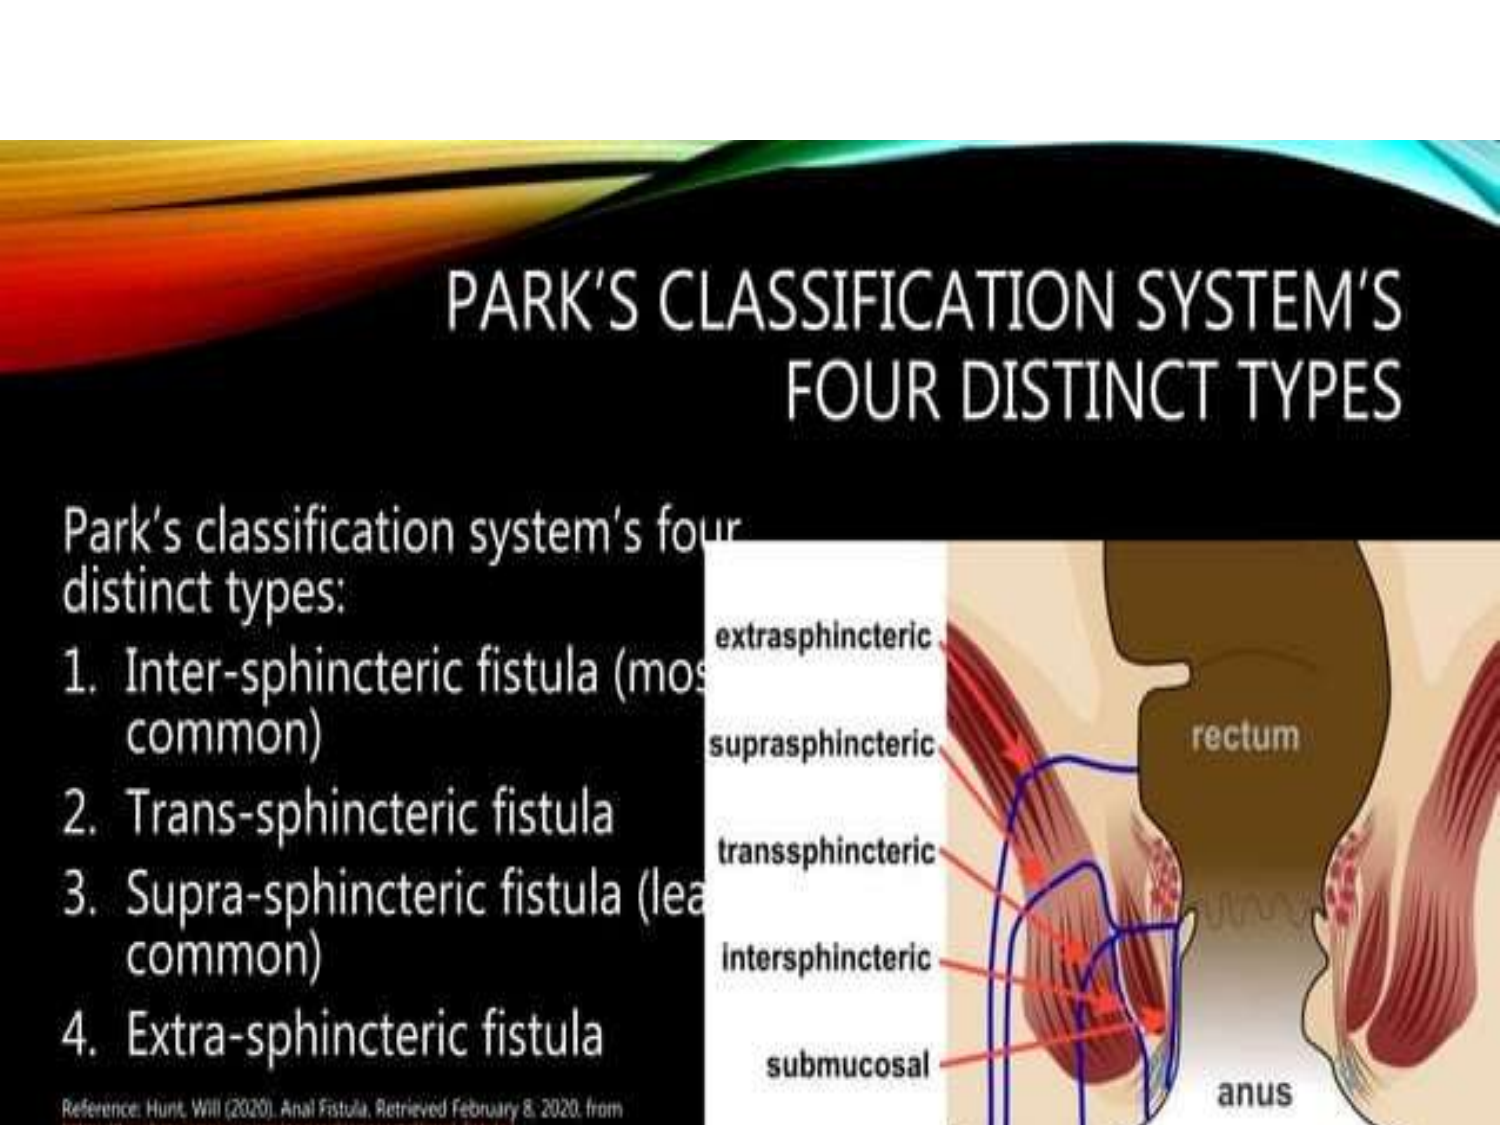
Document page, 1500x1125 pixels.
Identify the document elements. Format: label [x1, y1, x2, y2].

picture [0, 139, 1500, 1125]
